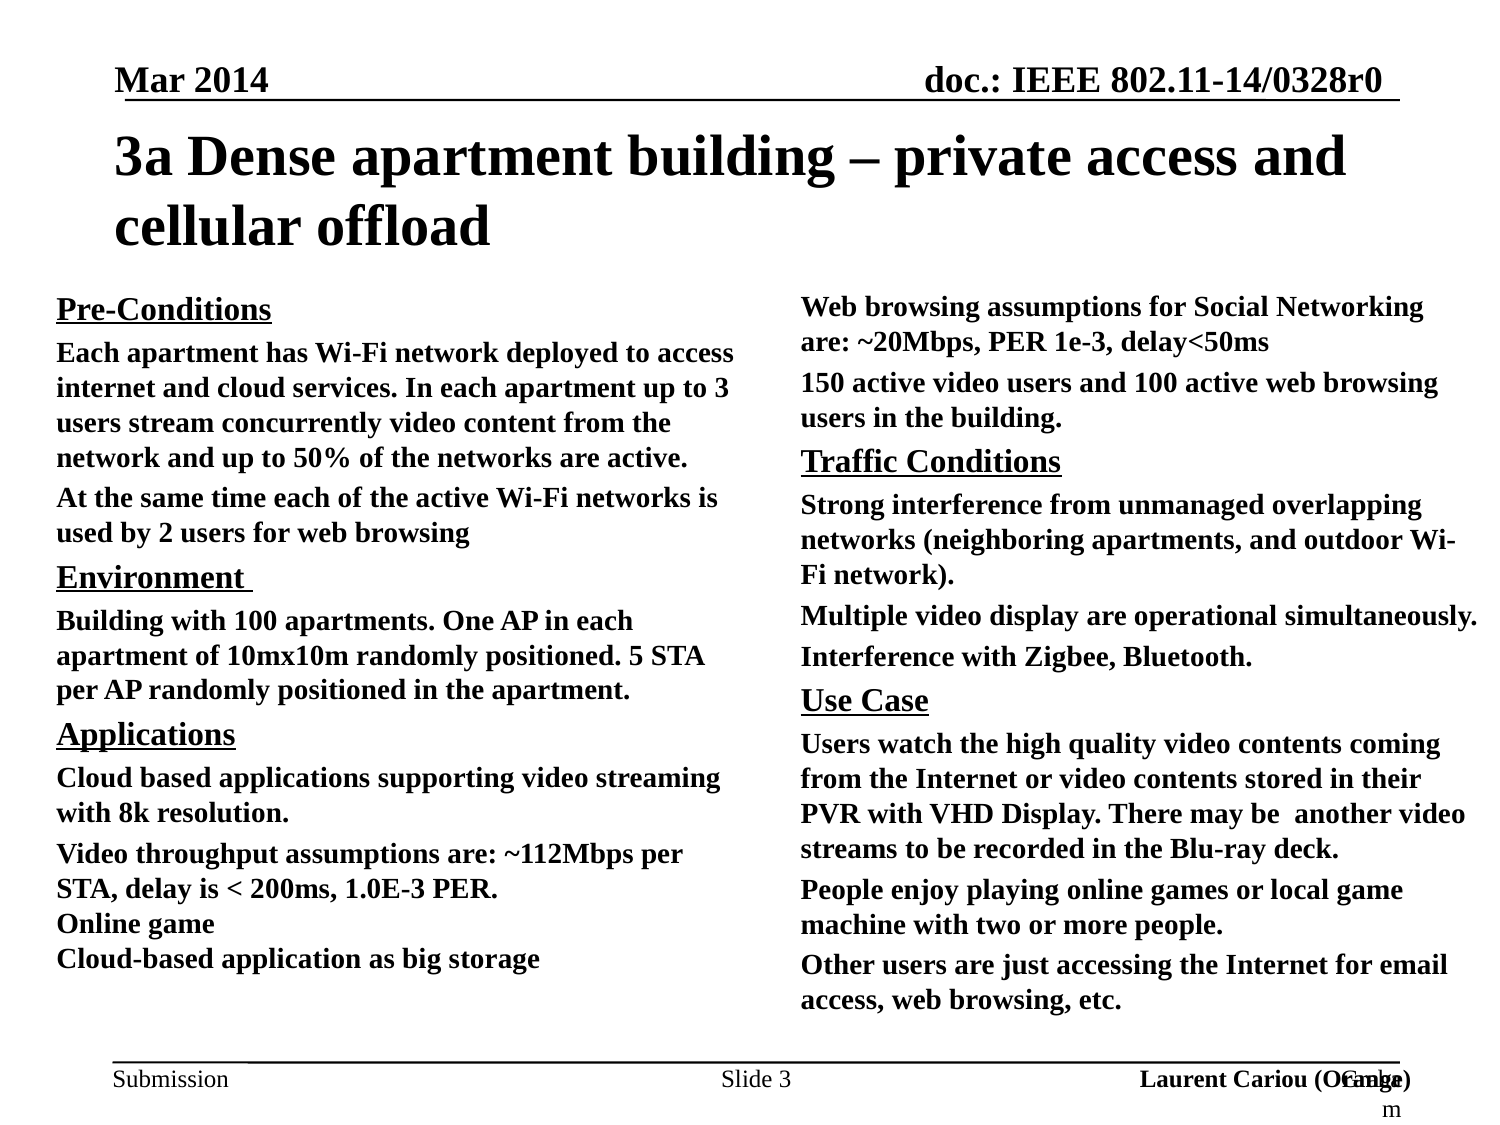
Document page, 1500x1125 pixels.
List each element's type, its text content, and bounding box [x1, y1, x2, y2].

text_box Laurent Cariou (Orange) [1139, 1062, 1324, 1093]
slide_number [114, 54, 271, 101]
text_box Web browsing assumptions for Social Networking are: ~20Mbps, PER 1e-3, delay<50ms 150 active video users and 100 active web browsing users in the building. Traffic Conditions Strong interference from unmanaged overlapping networks (neighboring apartments, and outdoor Wi-Fi network). Multiple video display are operational simultaneously. Interference with Zigbee, Bluetooth. Use Case Users watch the high quality video contents coming from the Internet or video contents stored in their PVR with VHD Display. There may be another video streams to be recorded in the Blu-ray deck. People enjoy playing online games or local game machine with two or more people. Other users are just accessing the Internet for email access, web browsing, etc. [785, 279, 1495, 1050]
footer Graham Smith, DSP Group [1324, 1061, 1402, 1093]
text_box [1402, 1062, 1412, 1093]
slide_number Slide 3 [712, 1061, 800, 1093]
text_box 3a Dense apartment building – private access and cellular offload [99, 99, 1375, 275]
text_box Pre-Conditions Each apartment has Wi-Fi network deployed to access internet and cloud services. In each apartment up to 3 users stream concurrently video content from the network and up to 50% of the networks are active. At the same time each of the active Wi-Fi networks is used by 2 users for web browsing Environment Building with 100 apartments. One AP in each apartment of 10mx10m randomly positioned. 5 STA per AP randomly positioned in the apartment. Applications Cloud based applications supporting video streaming with 8k resolution. Video throughput assumptions are: ~112Mbps per STA, delay is < 200ms, 1.0E-3 PER. Online game Cloud-based application as big storage [41, 279, 750, 1050]
